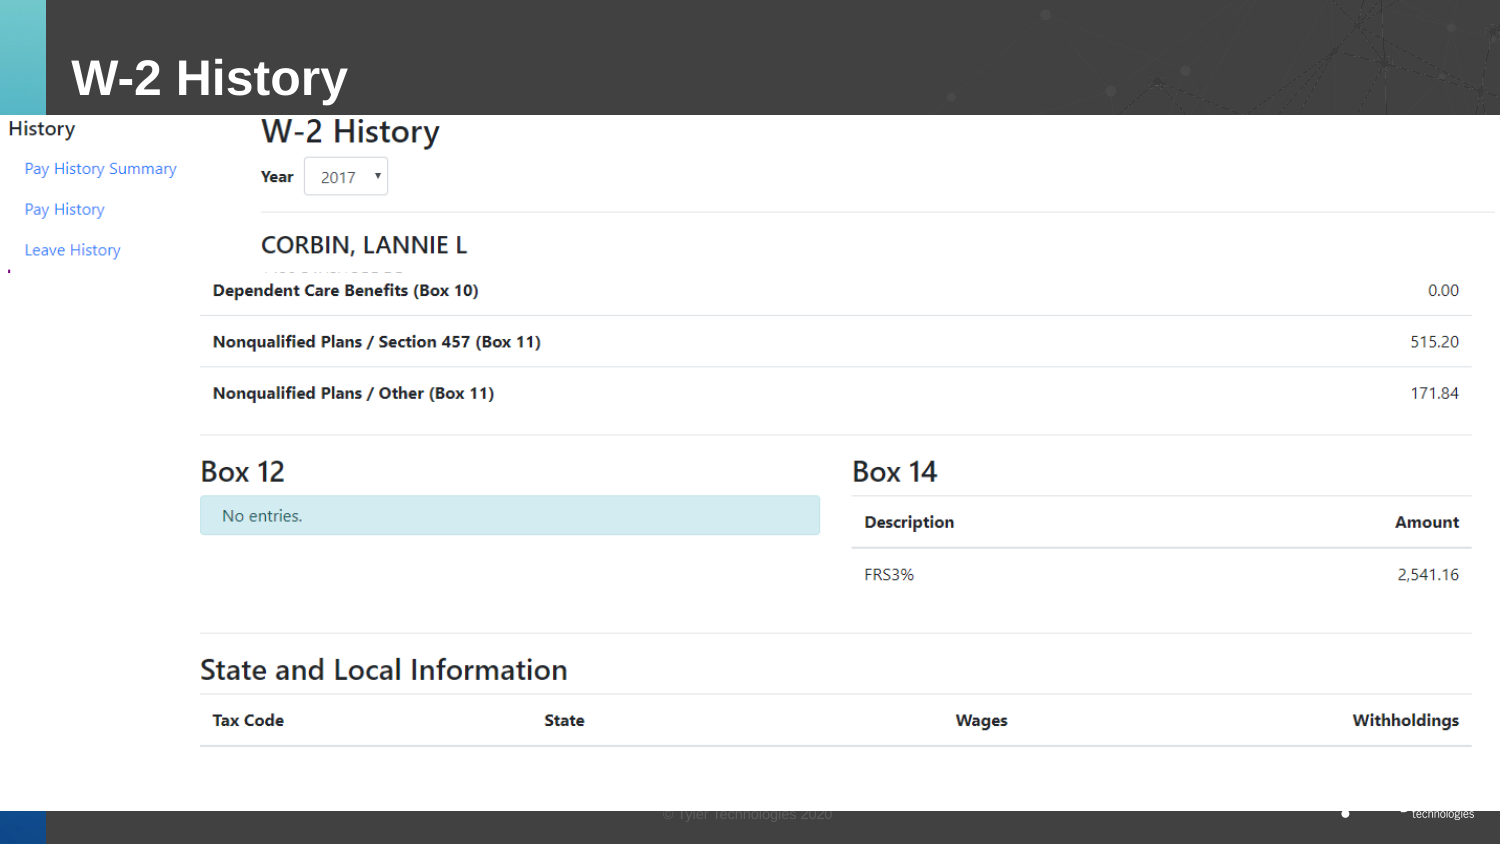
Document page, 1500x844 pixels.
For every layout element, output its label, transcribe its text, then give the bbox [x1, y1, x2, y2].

picture [0, 0, 1500, 844]
title W-2 History [56, 30, 1462, 115]
